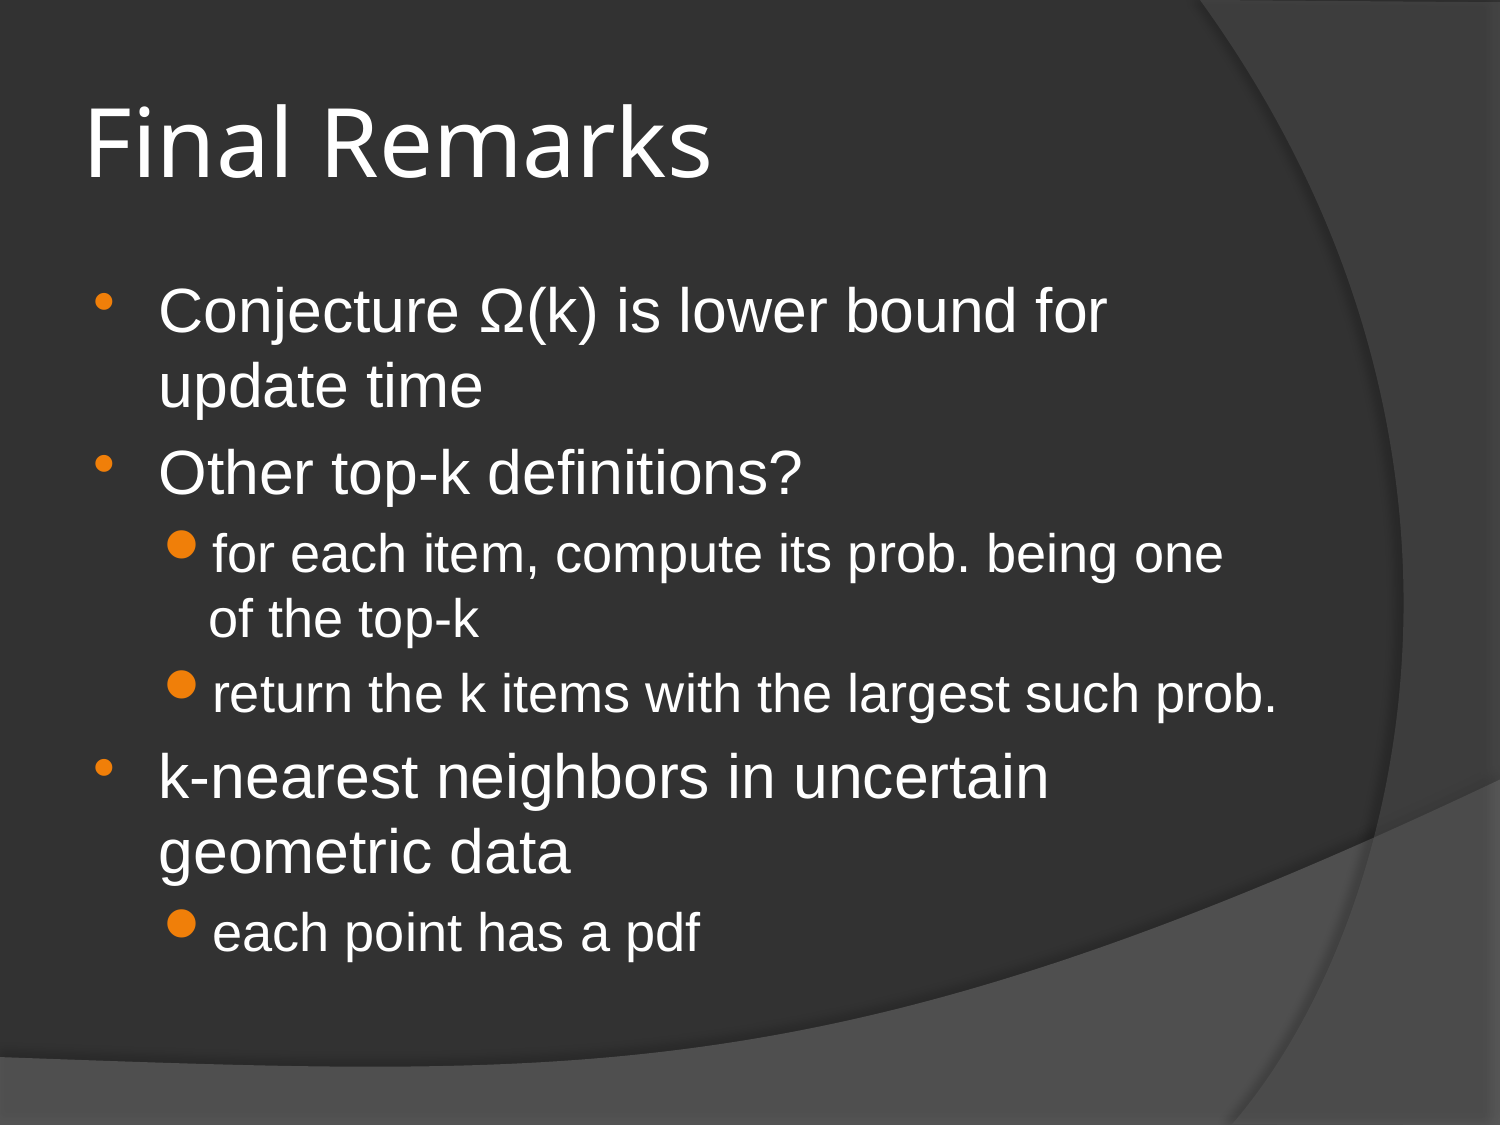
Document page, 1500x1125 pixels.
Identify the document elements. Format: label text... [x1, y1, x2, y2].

list Conjecture Ω(k) is lower bound for update time Other top-k definitions? for each item, compute its prob. being one of the top-k return the k items with the largest such prob. k-nearest neighbors in uncertain geometric data each point has a pdf [75, 262, 1300, 1005]
title Final Remarks [75, 45, 1300, 233]
